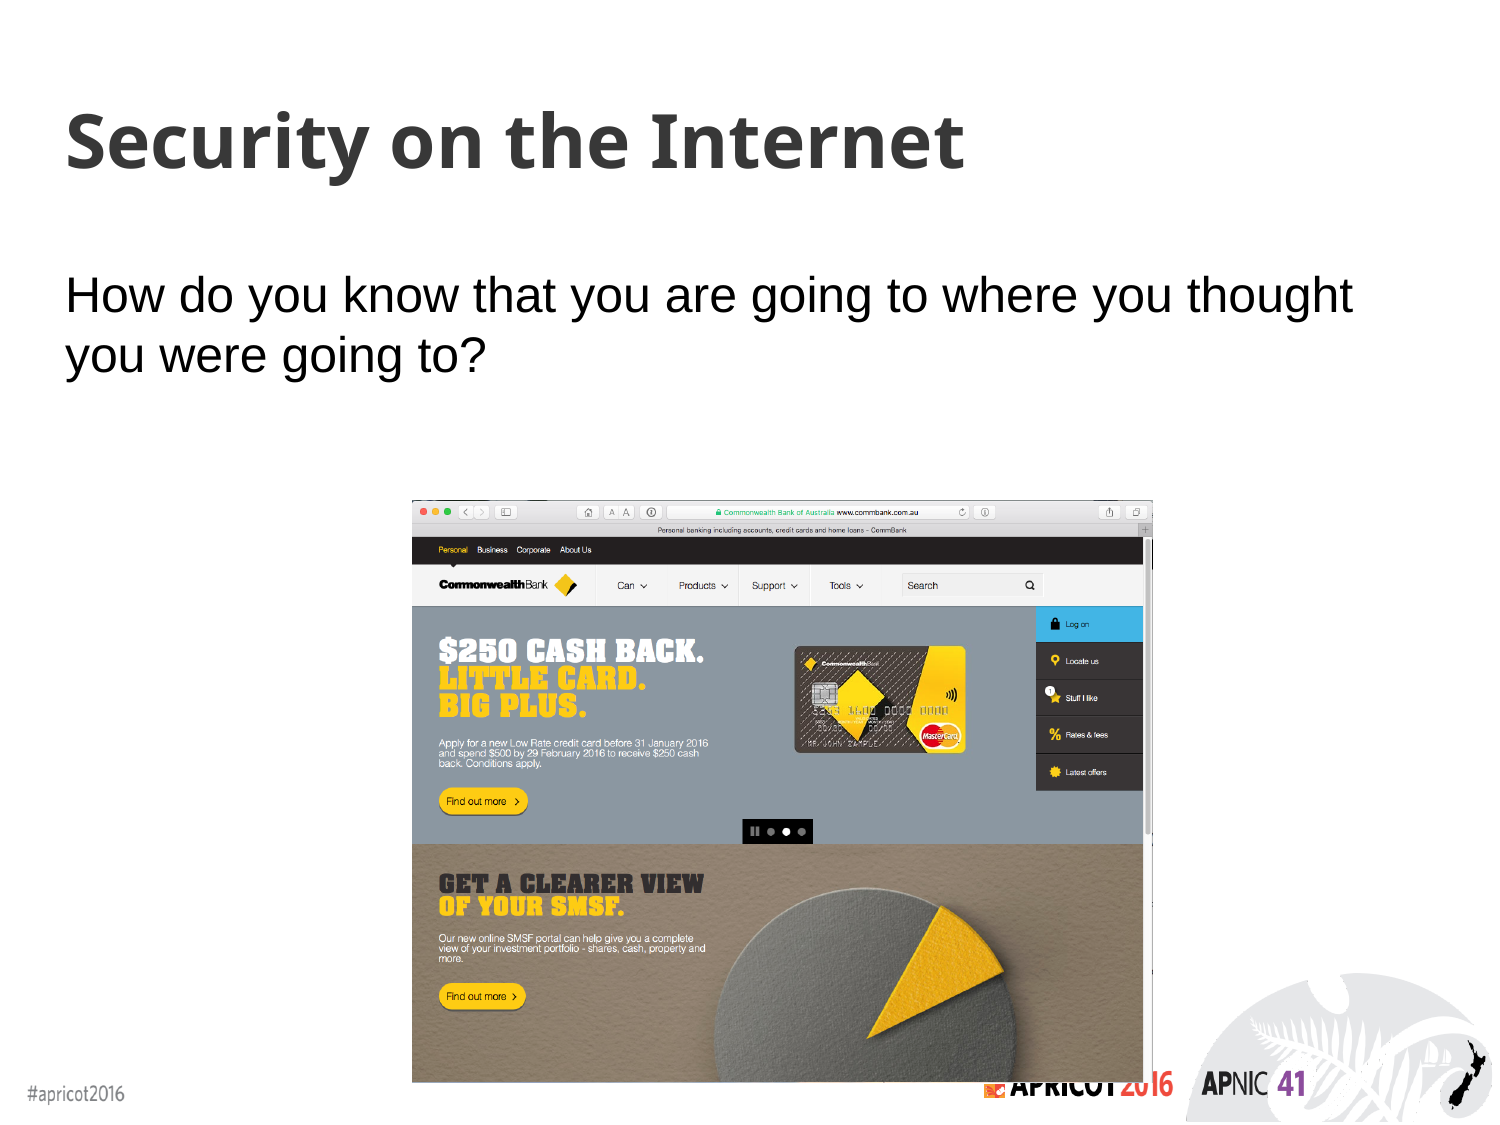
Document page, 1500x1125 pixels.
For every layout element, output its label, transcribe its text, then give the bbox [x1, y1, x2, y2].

picture [412, 500, 1153, 1083]
title Security on the Internet [64, 45, 1436, 233]
list How do you know that you are going to where you thought you were going to? [64, 262, 1436, 1012]
